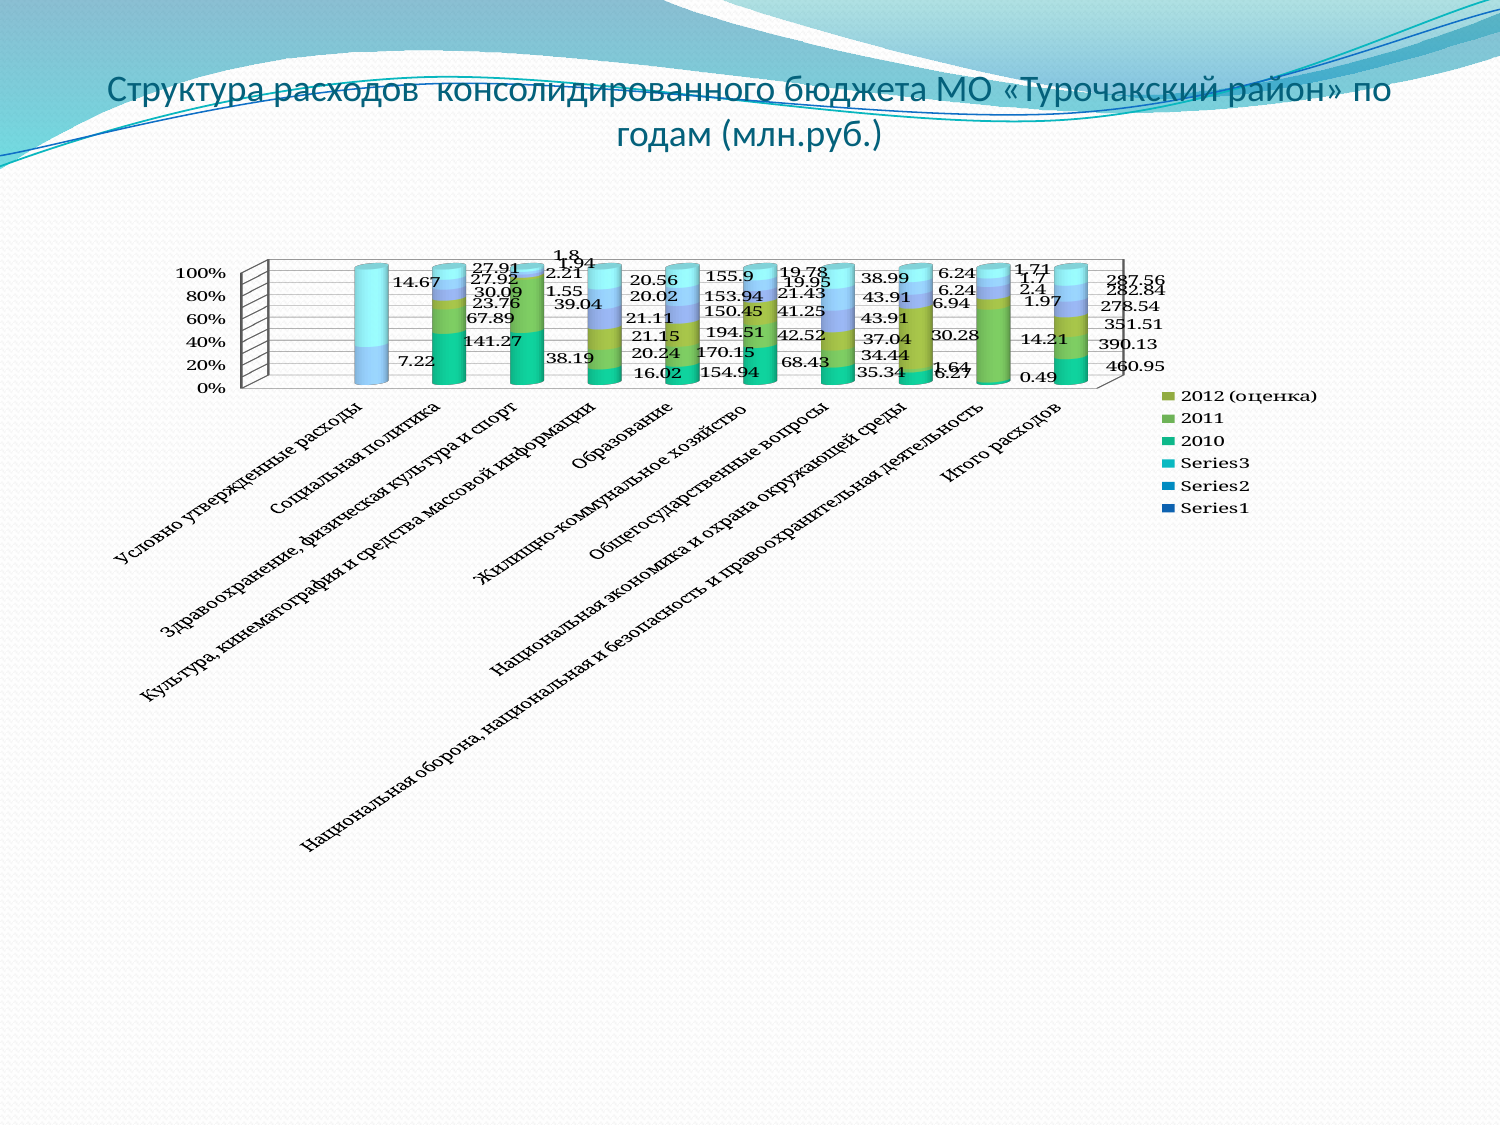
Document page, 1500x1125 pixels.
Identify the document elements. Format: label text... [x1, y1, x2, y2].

chart [77, 245, 1337, 856]
title Структура расходов консолидированного бюджета МО «Турочакский район» по годам (млн.руб.) [75, 45, 1425, 200]
